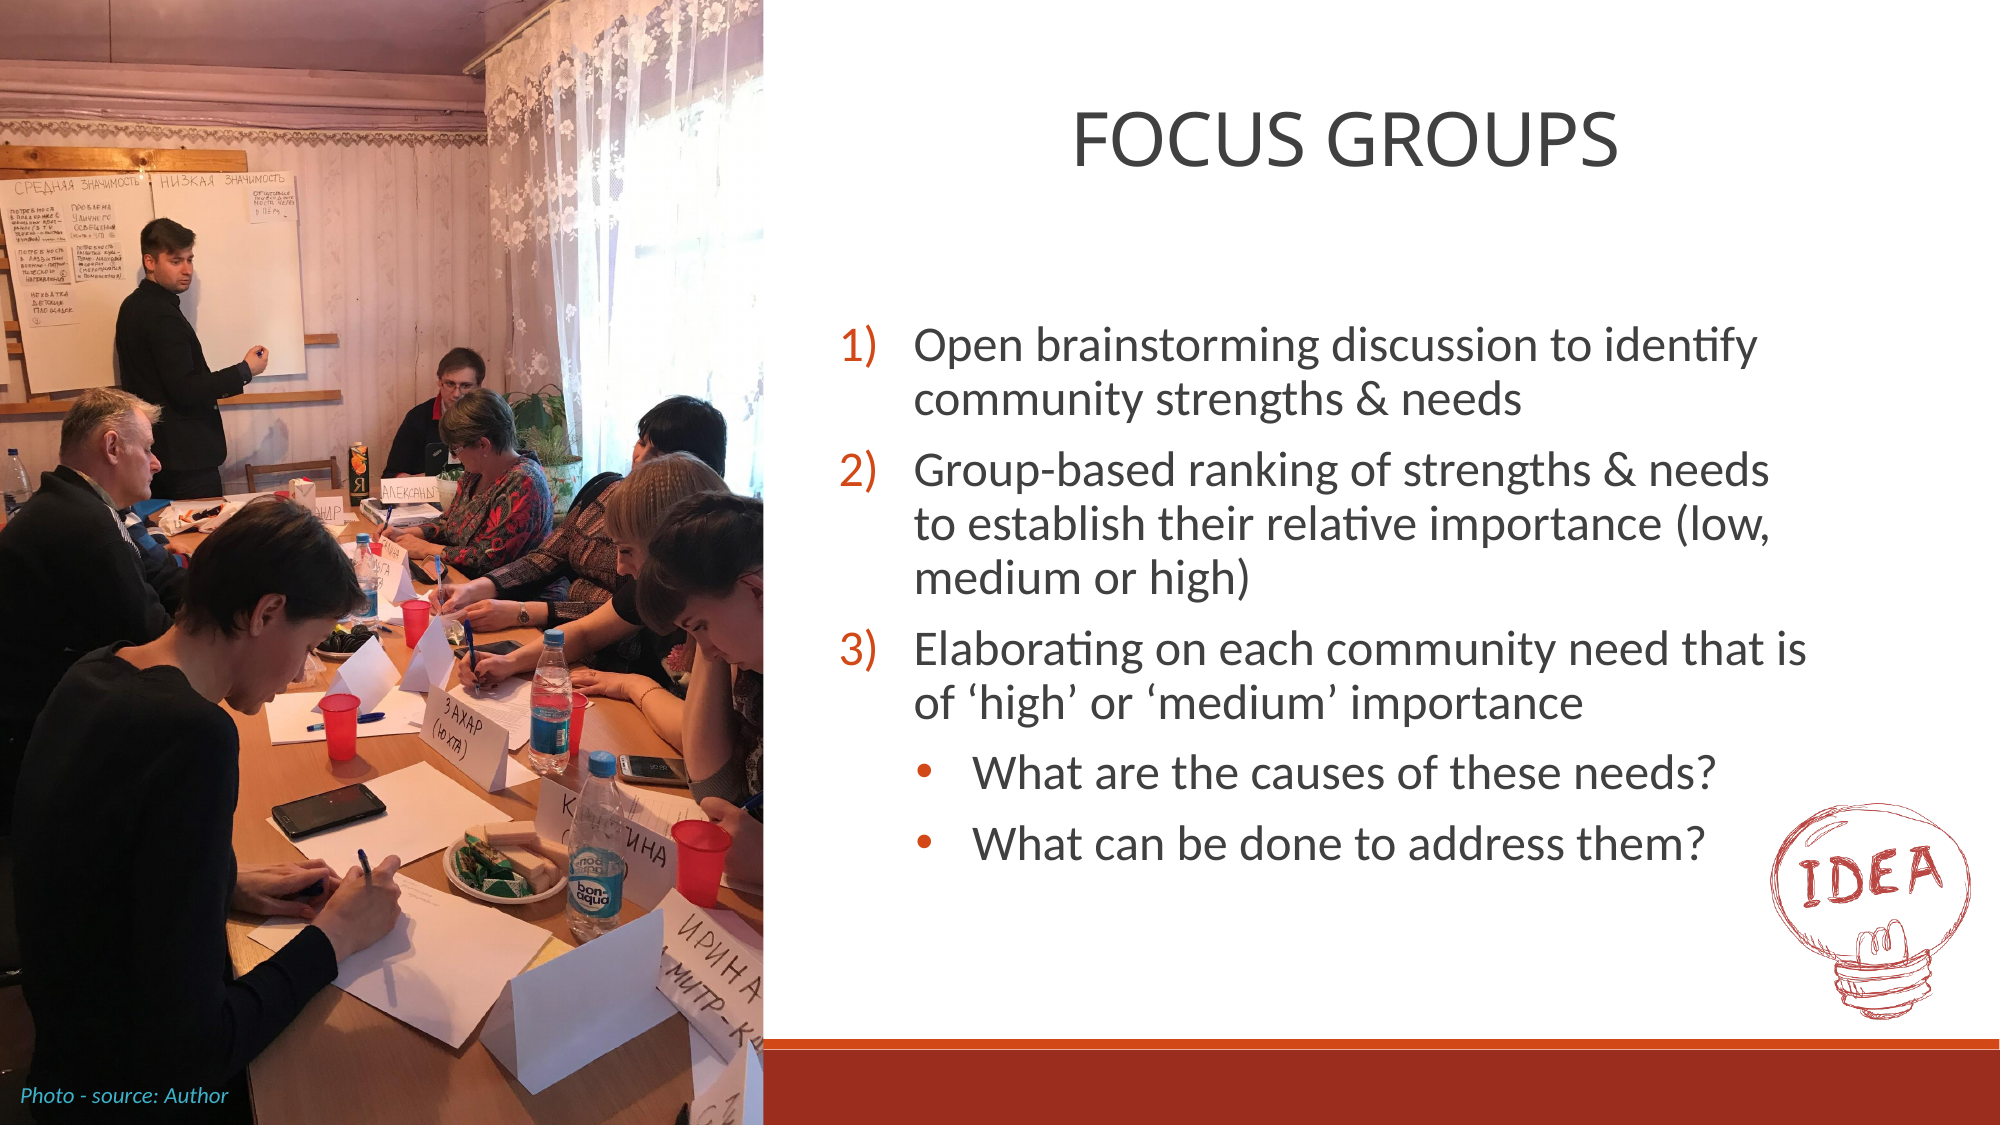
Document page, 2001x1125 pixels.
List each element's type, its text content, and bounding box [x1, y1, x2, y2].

picture [0, 0, 764, 1125]
text_box Open brainstorming discussion to identify community strengths & needs Group-based ranking of strengths & needs to establish their relative importance (low, medium or high) Elaborating on each community need that is of ‘high’ or ‘medium’ importance What are the causes of these needs? What can be done to address them? [838, 234, 1815, 953]
picture [1770, 803, 1971, 1021]
text_box Focus Groups [1055, 62, 2000, 190]
